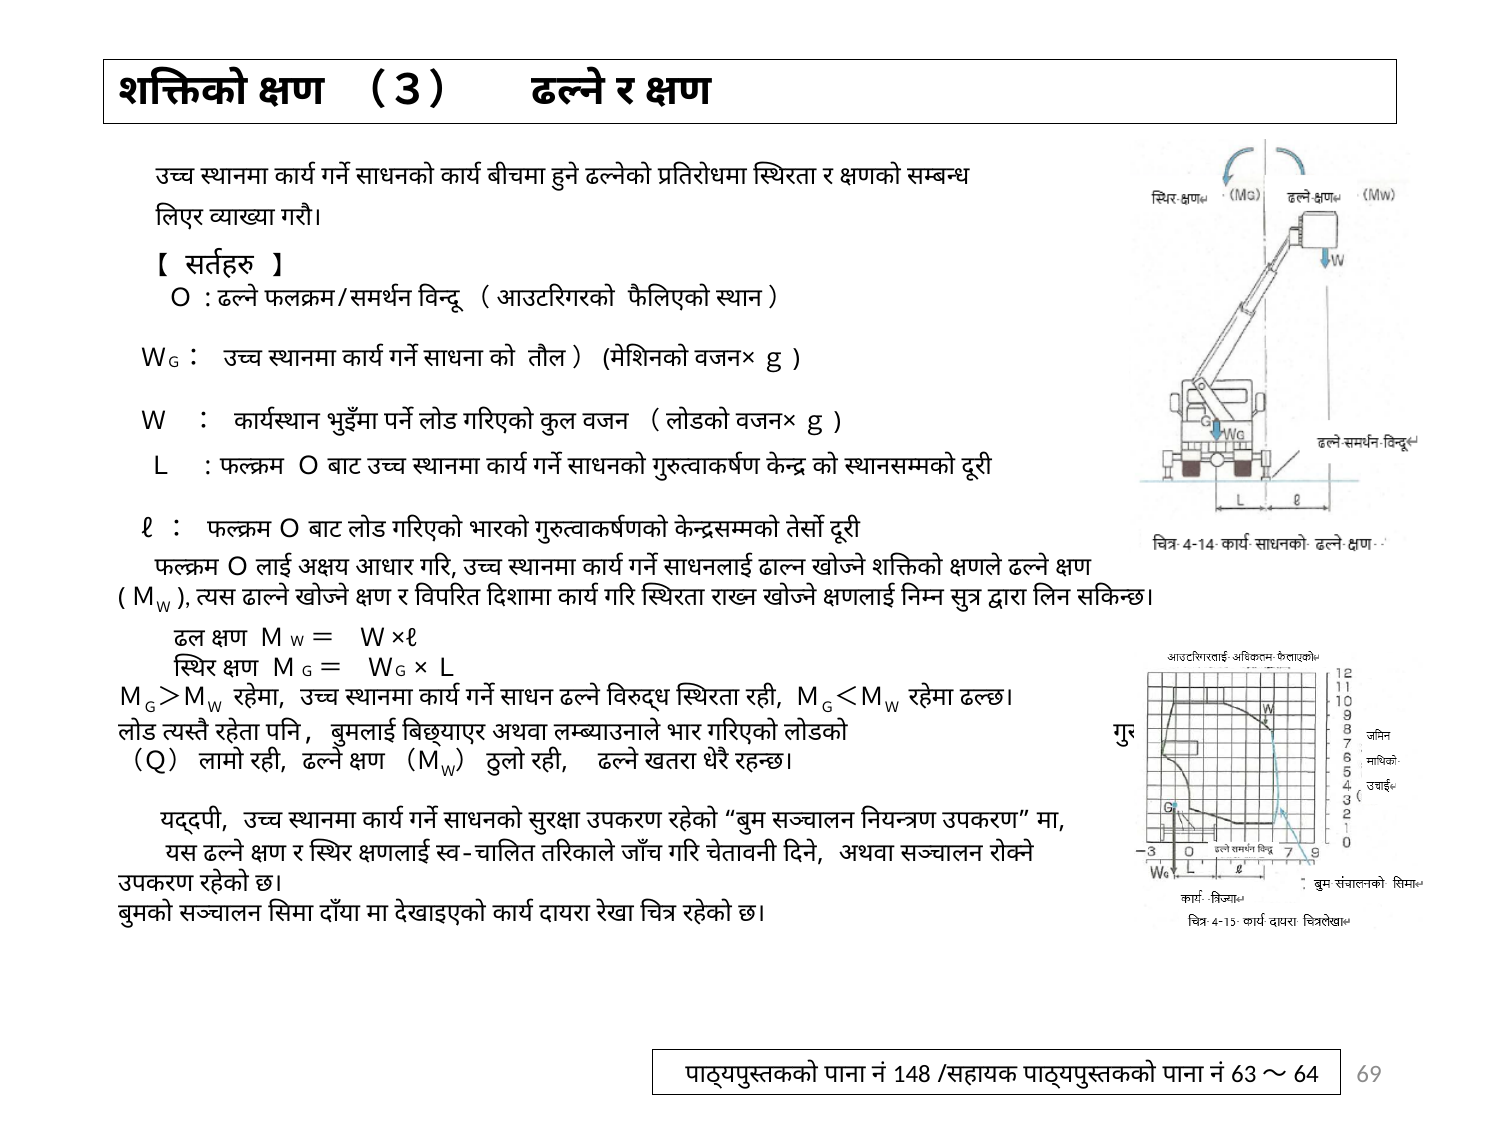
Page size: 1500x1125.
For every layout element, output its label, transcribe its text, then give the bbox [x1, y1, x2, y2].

title शक्तिको क्षण （３） ढल्ने र क्षण [103, 59, 1397, 124]
picture [1134, 637, 1428, 936]
text_box पाठ्यपुस्तकको पाना नं 148 /सहायक पाठ्यपुस्तकको पाना नं 63～64 [652, 1049, 1059, 1095]
text_box उच्च स्थानमा कार्य गर्ने साधनको कार्य बीचमा हुने ढल्नेको प्रतिरोधमा स्थिरता र क्षणको सम्बन्ध उदाहरणको रुपमा लिएर व्याख्या गरौ। 【 सर्तहरु 】 Ｏ : ढल्ने फलक्रम/समर्थन विन्दू（आउटरिगरको फैलिएको स्थान） ＷＧ： उच्च स्थानमा कार्य गर्ने साधना को तौल）(मेशिनको वजन×ｇ) Ｗ ： कार्यस्थान भुइँमा पर्ने लोड गरिएको कुल वजन（लोडको वजन×ｇ) Ｌ : फल्क्रम Ｏबाट उच्च स्थानमा कार्य गर्ने साधनको गुरुत्वाकर्षण केन्द्र को स्थानसम्मको दूरी ℓ ： फल्क्रमＯबाट लोड गरिएको भारको गुरुत्वाकर्षणको केन्द्रसम्मको तेर्सो दूरी फल्क्रमＯलाई अक्षय आधार गरि, उच्च स्थानमा कार्य गर्ने साधनलाई ढाल्न खोज्ने शक्तिको क्षणले ढल्ने क्षण (ＭＷ), त्यस ढाल्ने खोज्ने क्षण र विपरित दिशामा कार्य गरि स्थिरता राख्न खोज्ने क्षणलाई निम्न सुत्र द्वारा लिन सकिन्छ। ढल क्षण ＭW＝ Ｗ×ℓ स्थिर क्षण ＭG＝ ＷＧ×Ｌ ＭＧ＞ＭＷ रहेमा, उच्च स्थानमा कार्य गर्ने साधन ढल्ने विरुद्ध स्थिरता रही, ＭＧ＜ＭＷ रहेमा ढल्छ। फेरि, भार गरिएको लोड त्यस्तै रहेता पनि, बुमलाई बिछ्याएर अथवा लम्ब्याउनाले भार गरिएको लोडको गुरुत्वाकर्षण सम्मको दूरी（Ｑ）लामो रही, ढल्ने क्षण（ＭＷ）ठुलो रही, ढल्ने खतरा धेरै रहन्छ। यद्दपी, उच्च स्थानमा कार्य गर्ने साधनको सुरक्षा उपकरण रहेको “बुम सञ्चालन नियन्त्रण उपकरण” मा, यस ढल्ने क्षण र स्थिर क्षणलाई स्व-चालित तरिकाले जाँच गरि चेतावनी दिने, अथवा सञ्चालन रोक्ने उपकरण रहेको छ। बुमको सञ्चालन सिमा दाँया मा देखाइएको कार्य दायरा रेखा चित्र रहेको छ। [103, 139, 1397, 986]
slide_number 69 [1059, 1042, 1397, 1103]
picture [1129, 139, 1433, 574]
